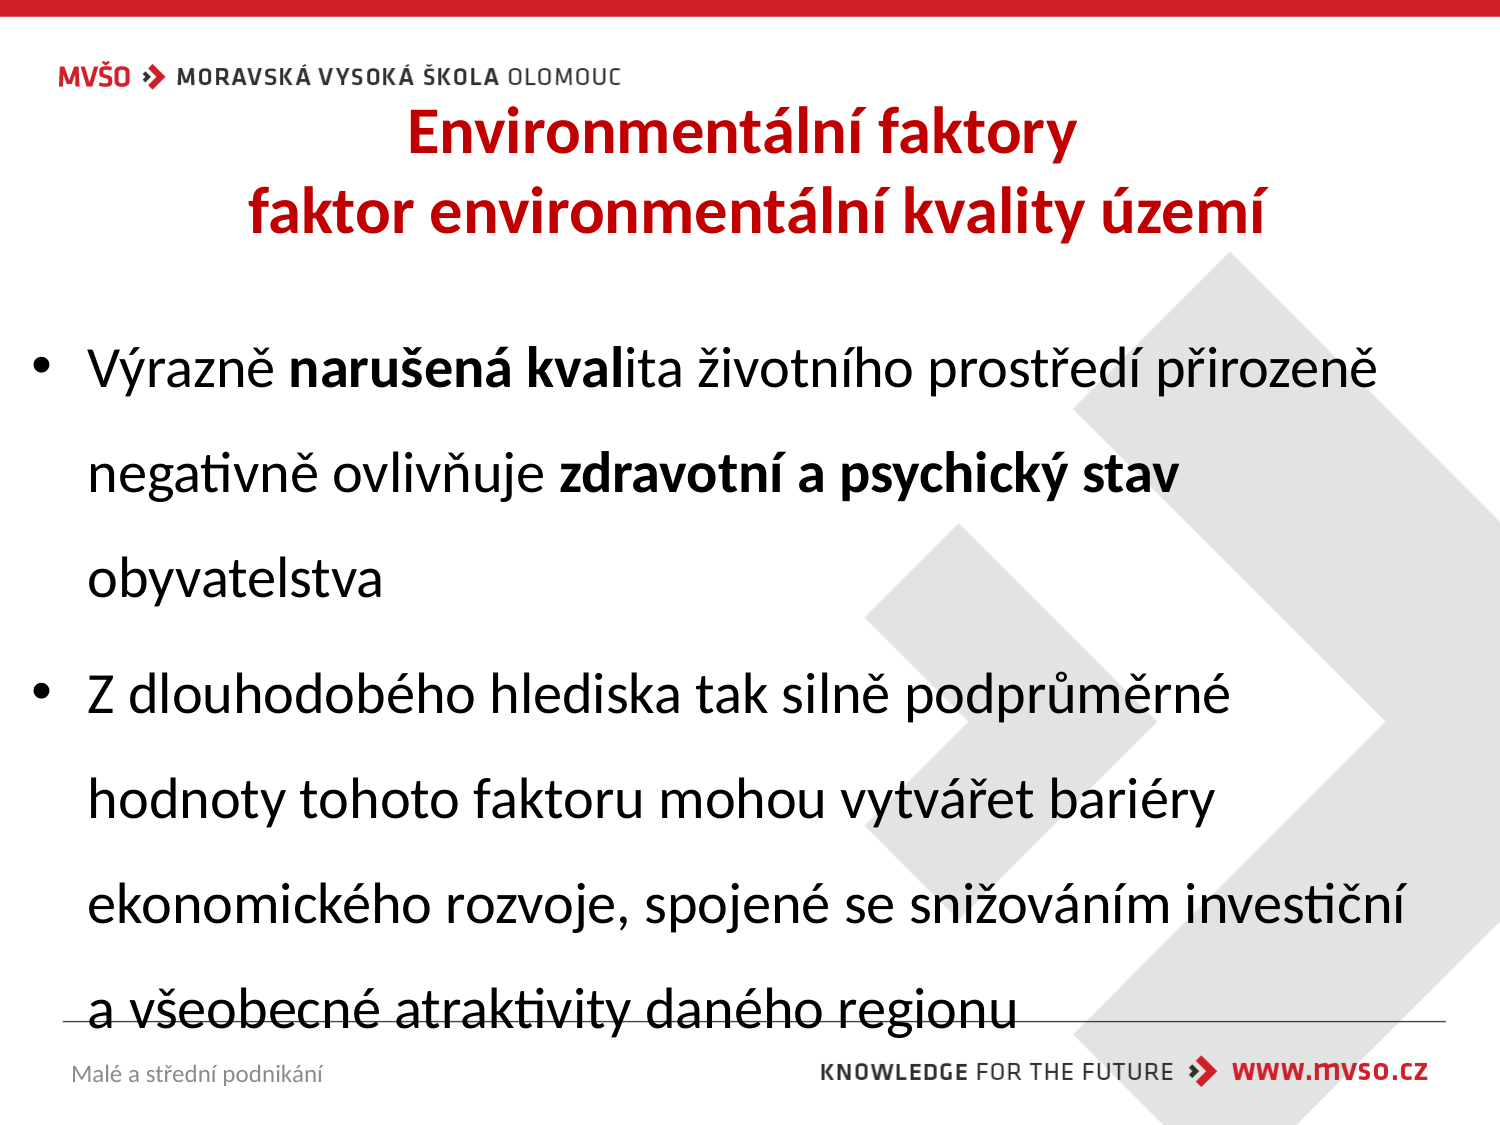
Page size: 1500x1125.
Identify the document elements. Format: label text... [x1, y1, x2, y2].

title Environmentální faktory faktor environmentální kvality území [0, 105, 1500, 229]
picture [0, 229, 1500, 1125]
list Výrazně narušená kvalita životního prostředí přirozeně negativně ovlivňuje zdravotní a psychický stav obyvatelstva Z dlouhodobého hlediska tak silně podprůměrné hodnoty tohoto faktoru mohou vytvářet bariéry ekonomického rozvoje, spojené se snižováním investiční a všeobecné atraktivity daného regionu [16, 287, 1444, 1125]
text_box Malé a střední podnikání [55, 1042, 531, 1103]
picture [0, 0, 1500, 105]
